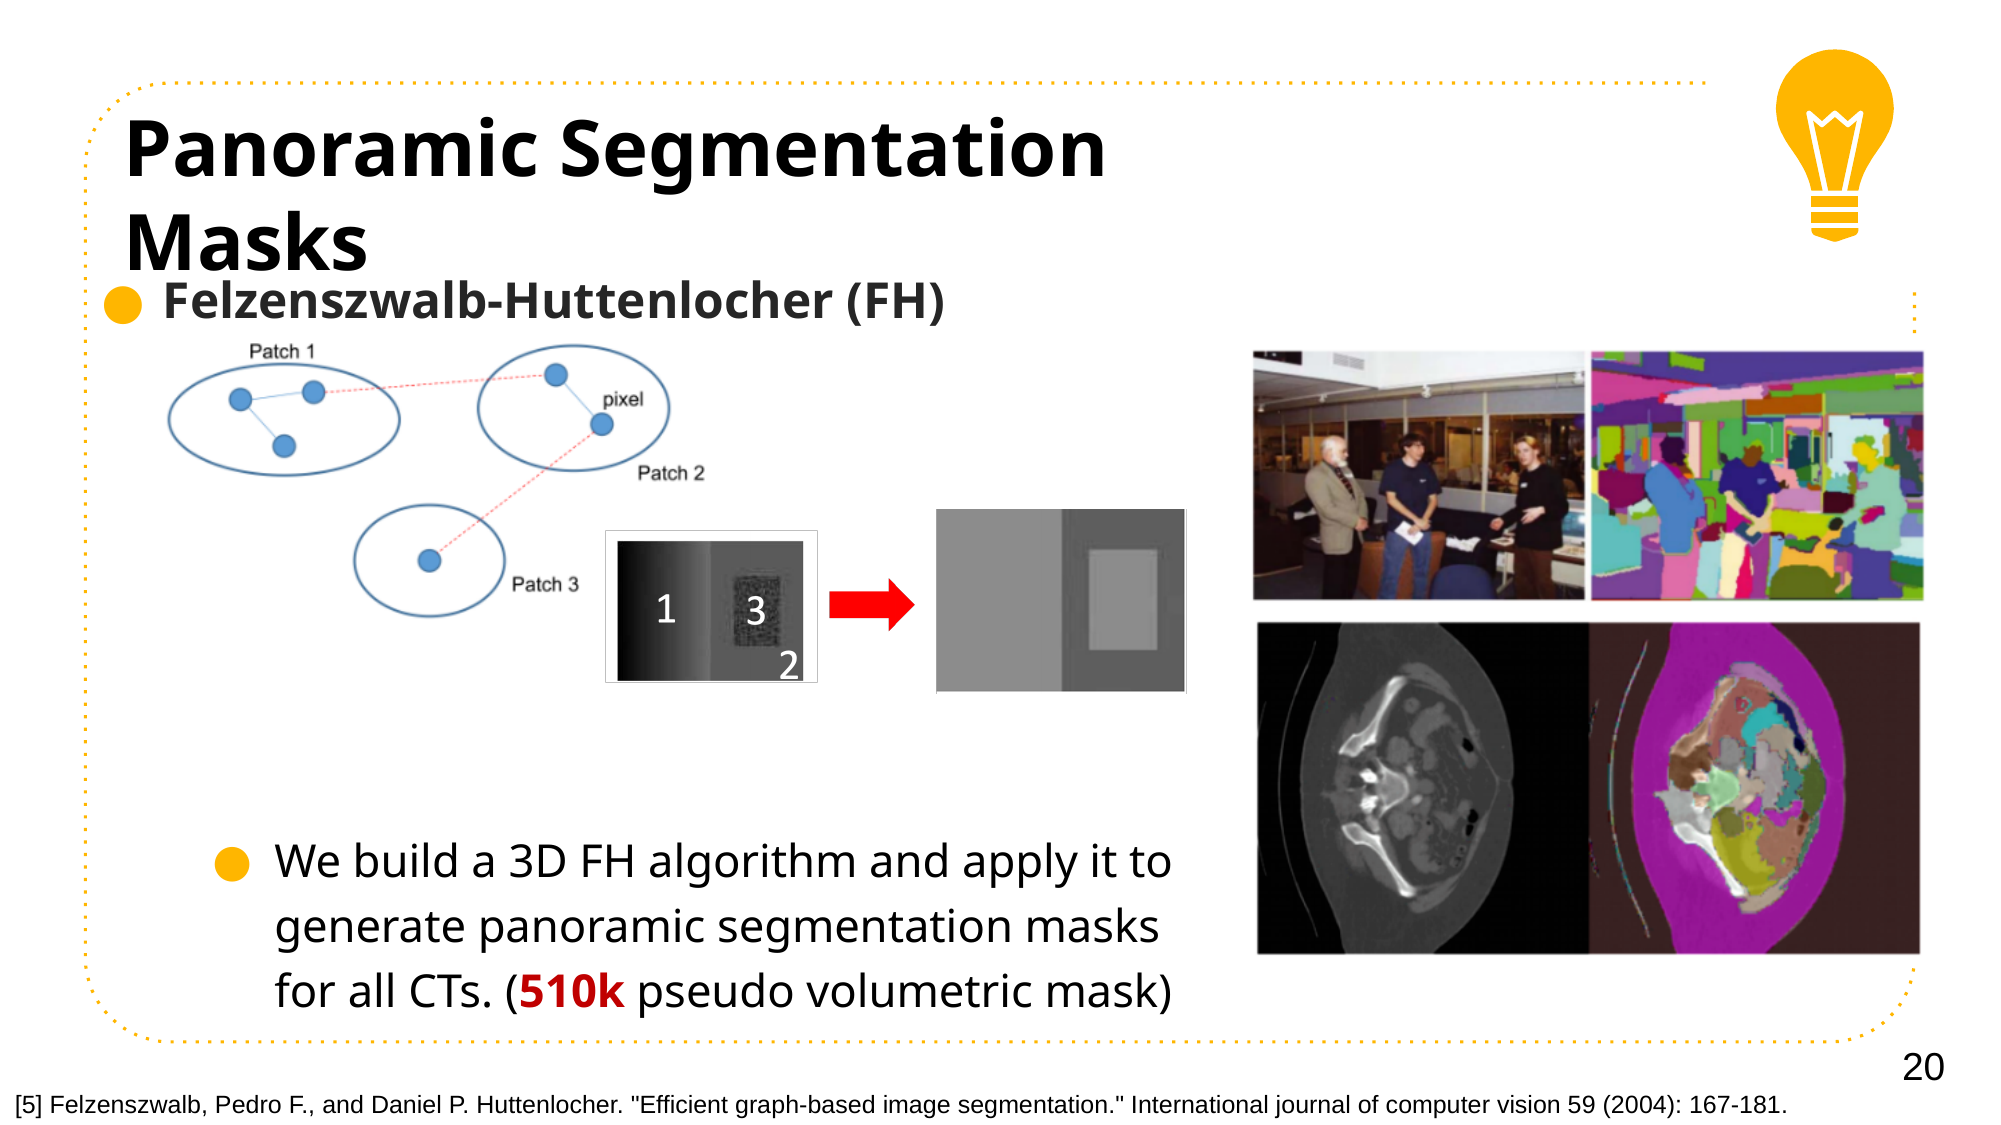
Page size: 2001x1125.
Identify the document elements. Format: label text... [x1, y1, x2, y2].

picture [1243, 341, 1933, 962]
slide_number 20 [1881, 1003, 2000, 1125]
title Panoramic Segmentation Masks [109, 83, 1378, 198]
text_box Felzenszwalb-Huttenlocher (FH) algorithm[5] We build a 3D FH algorithm and apply it to generate panoramic segmentation masks for all CTs. (510k pseudo volumetric mask) [101, 257, 1231, 1020]
picture [156, 328, 1187, 718]
text_box [5] Felzenszwalb, Pedro F., and Daniel P. Huttenlocher. "Efficient graph-based image segmentation." International journal of computer vision 59 (2004): 167-181. [0, 1080, 1978, 1125]
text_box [1775, 49, 1895, 242]
